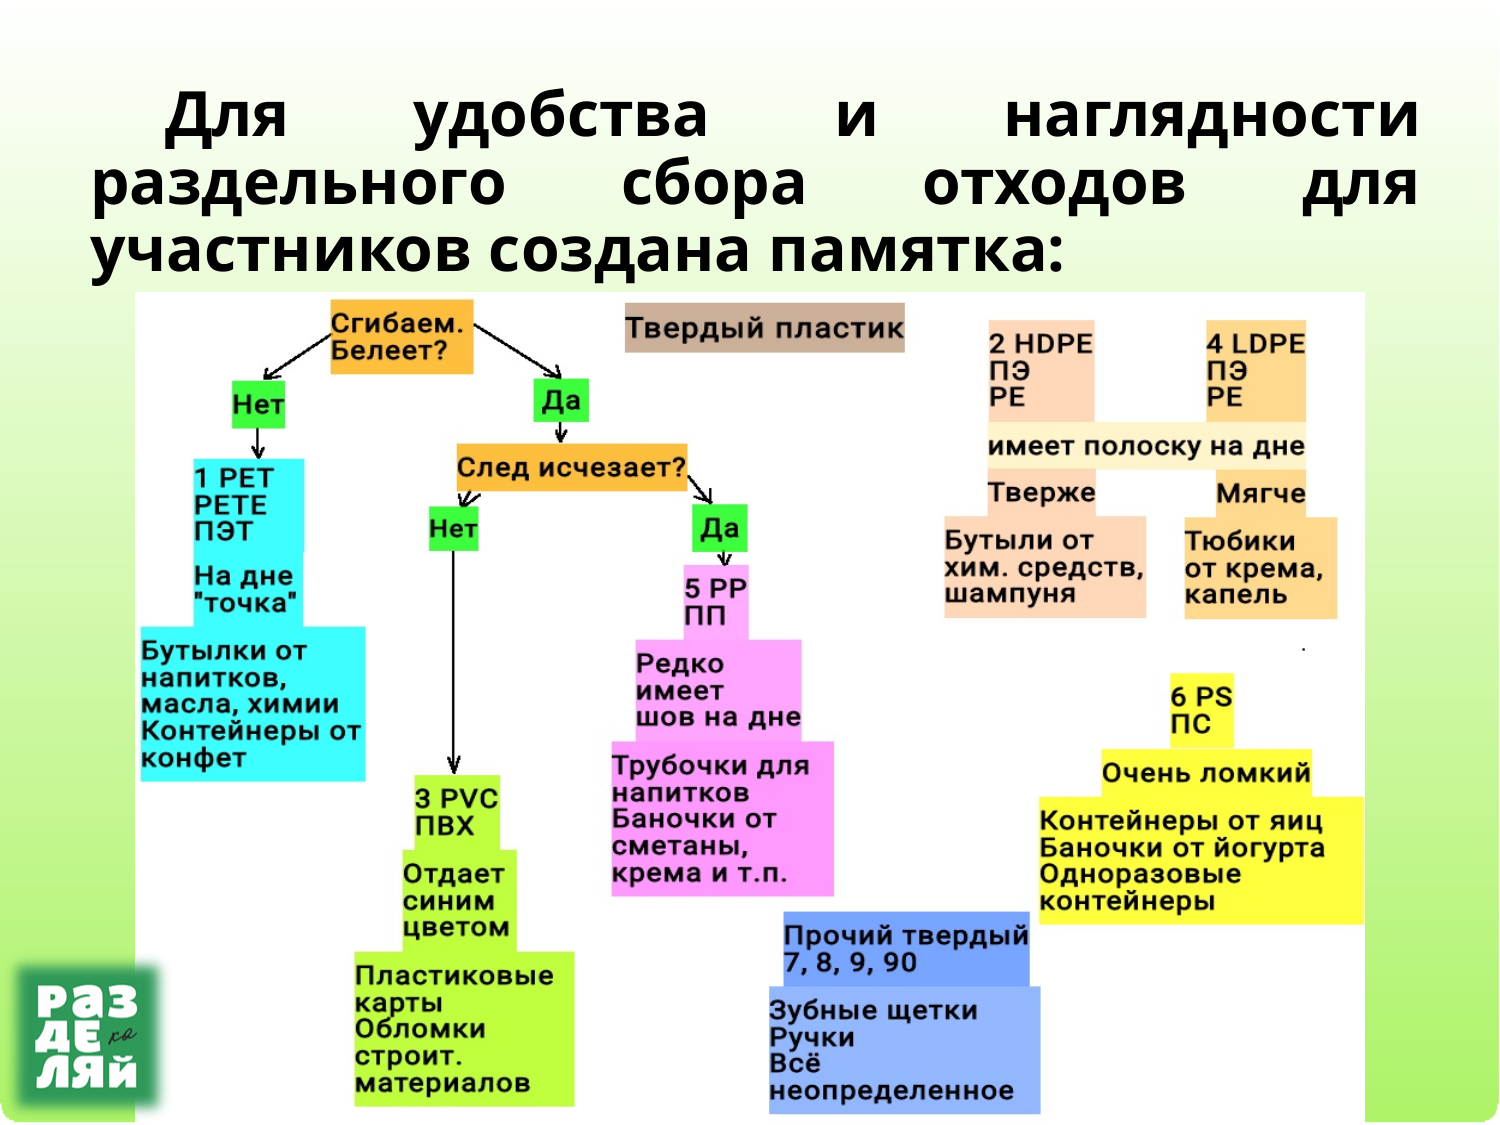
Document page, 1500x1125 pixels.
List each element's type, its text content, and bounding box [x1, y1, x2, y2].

title Для удобства и наглядности раздельного сбора отходов для участников создана памятка: [75, 37, 1438, 331]
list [135, 292, 1365, 1124]
picture [0, 0, 1500, 1125]
